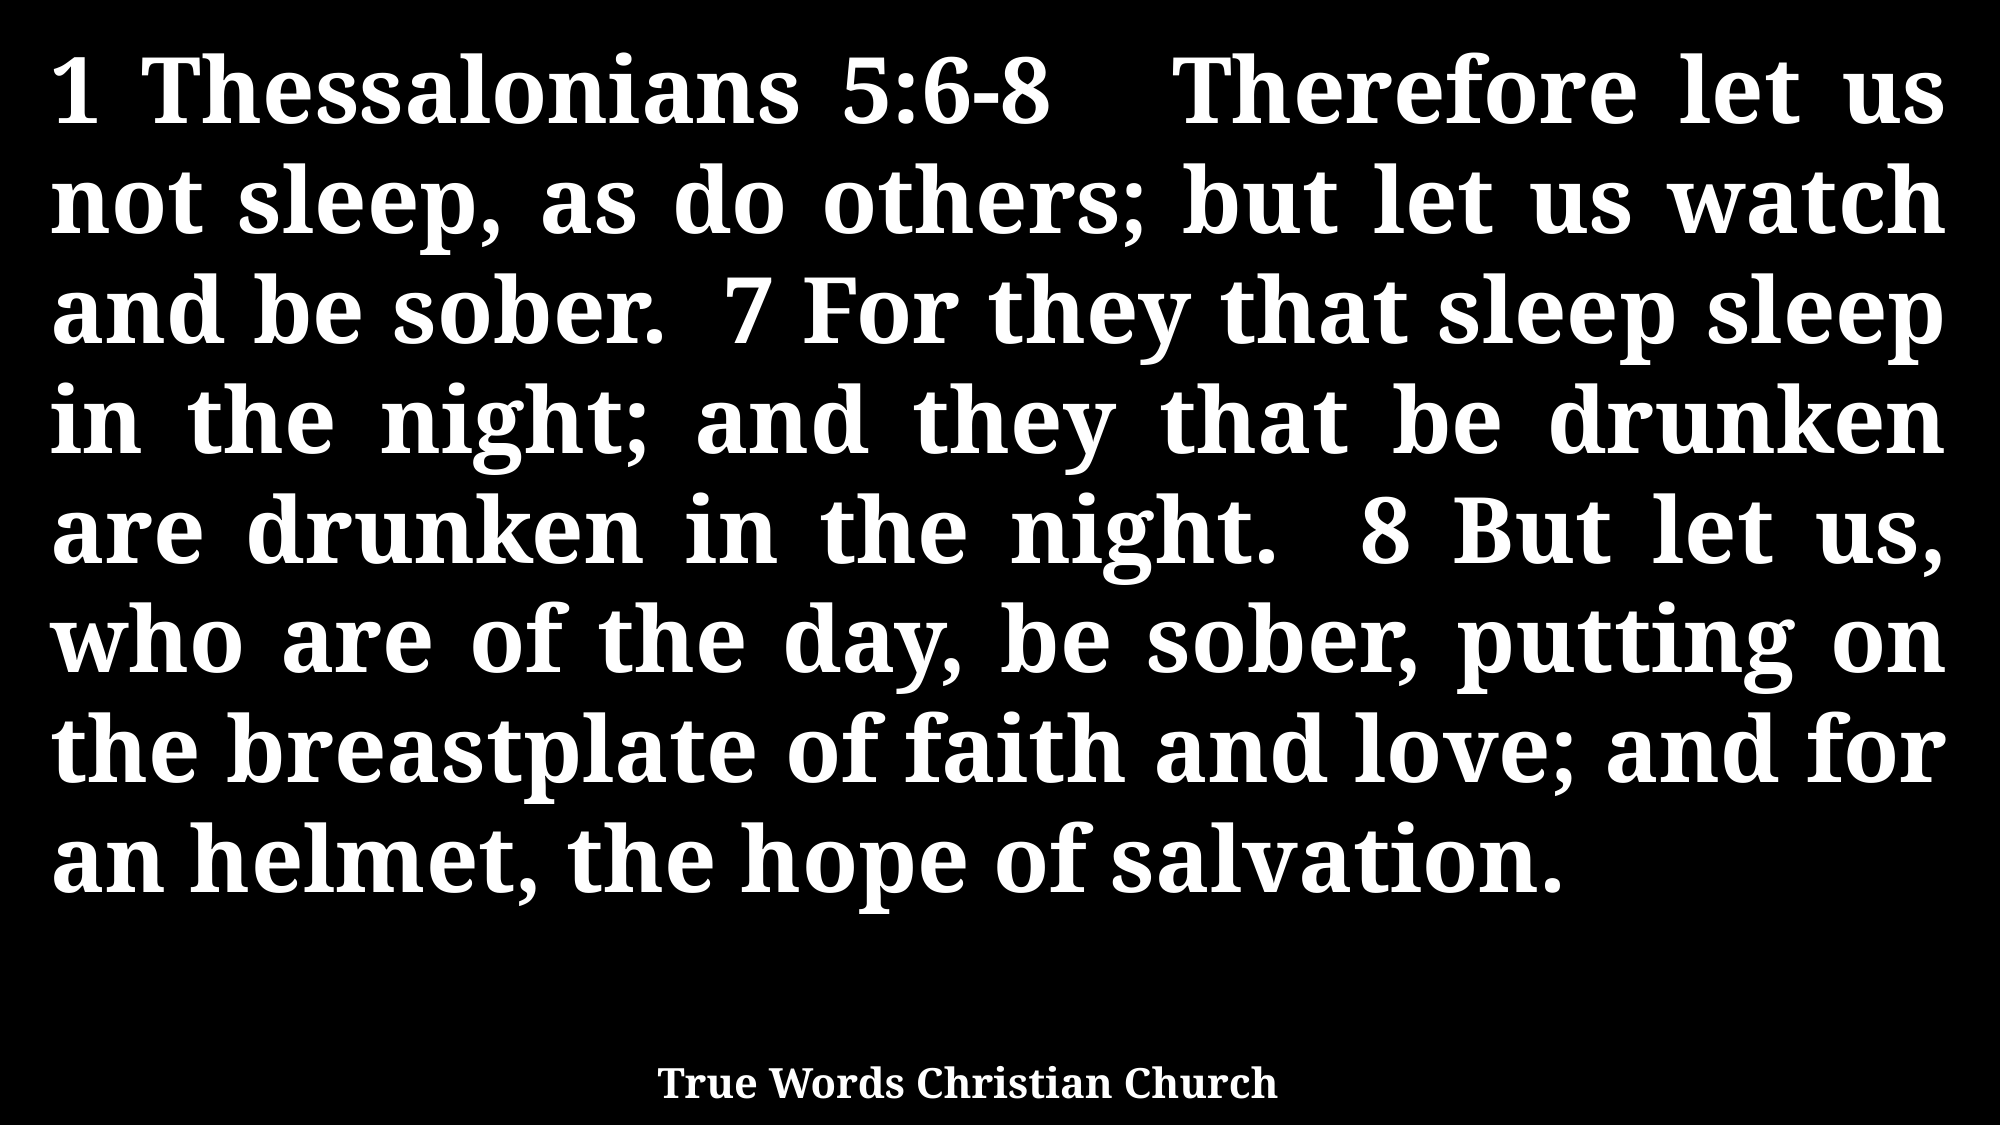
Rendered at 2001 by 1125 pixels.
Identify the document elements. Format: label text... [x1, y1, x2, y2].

text_box True Words Christian Church [642, 1049, 1294, 1114]
text_box 1 Thessalonians 5:6-8 Therefore let us not sleep, as do others; but let us watch and be sober. 7 For they that sleep sleep in the night; and they that be drunken are drunken in the night. 8 But let us, who are of the day, be sober, putting on the breastplate of faith and love; and for an helmet, the hope of salvation. [35, 24, 1965, 919]
